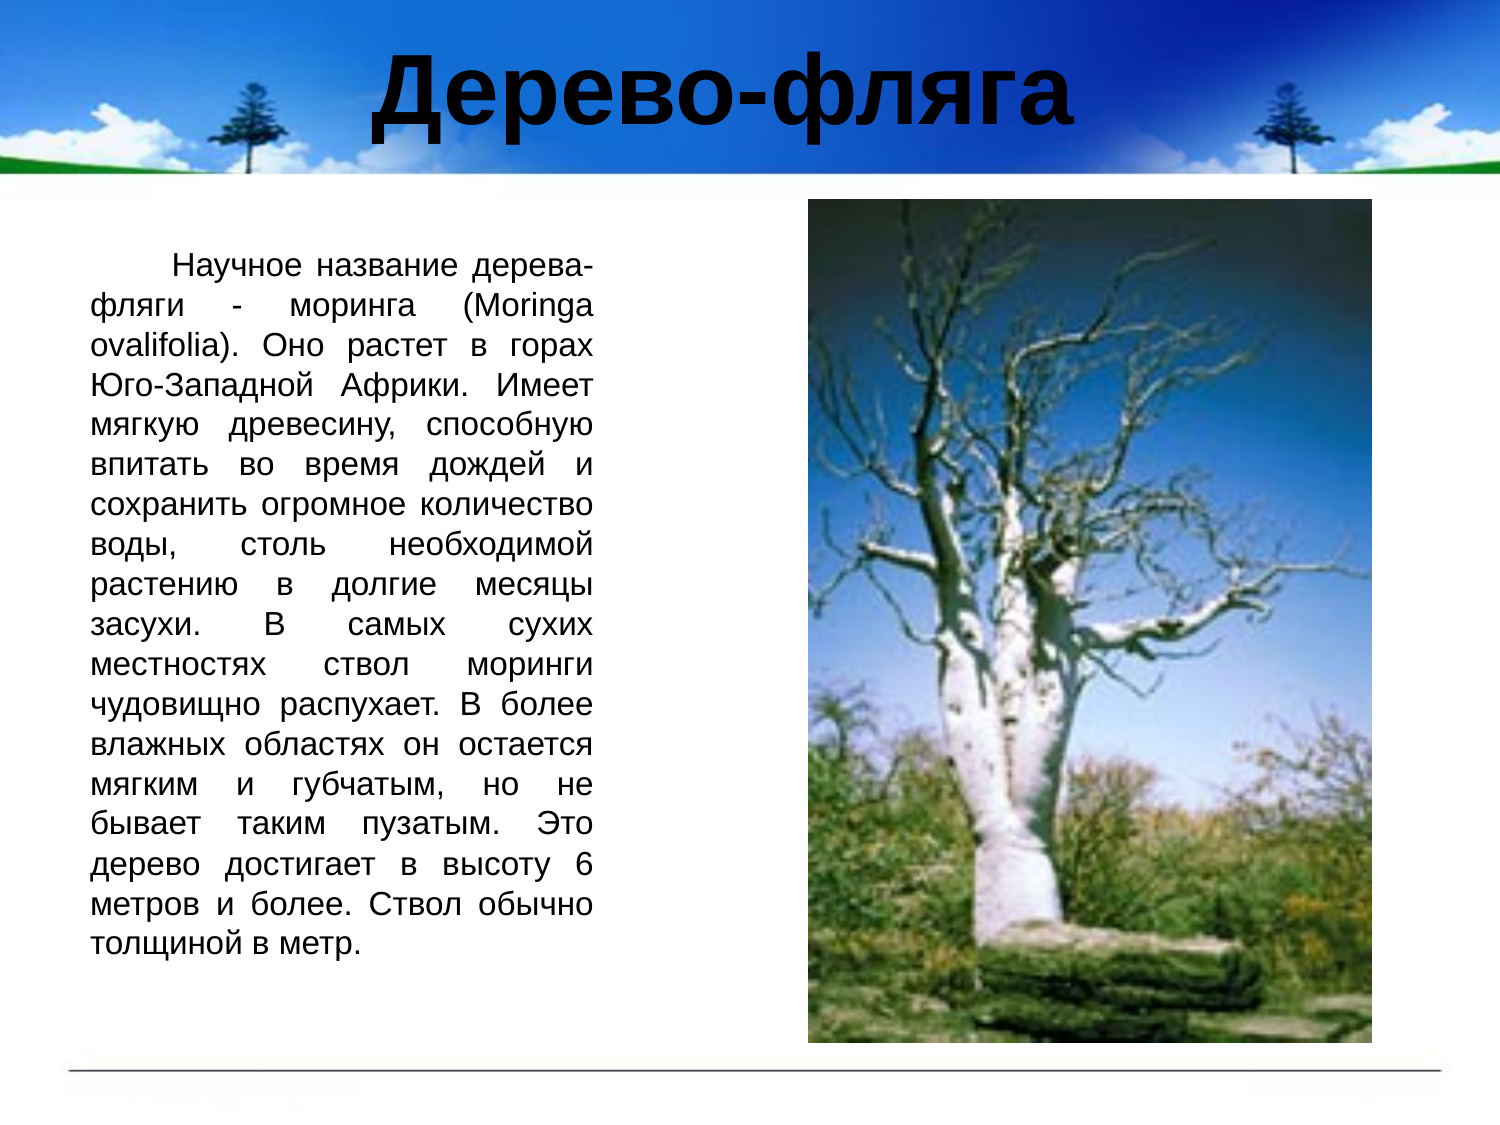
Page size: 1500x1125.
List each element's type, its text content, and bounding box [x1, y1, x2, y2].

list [808, 198, 1372, 1044]
list Научное название дерева-фляги - моринга (Moringa ovalifolia). Оно растет в горах Юго-Западной Африки. Имеет мягкую древесину, способную впитать во время дождей и сохранить огромное количество воды, столь необходимой растению в долгие месяцы засухи. В самых сухих местностях ствол моринги чудовищно распухает. В более влажных областях он остается мягким и губчатым, но не бывает таким пузатым. Это дерево достигает в высоту 6 метров и более. Ствол обычно толщиной в метр. [74, 235, 610, 1055]
picture [0, 0, 1500, 1125]
title Дерево-фляга [74, 44, 1372, 153]
